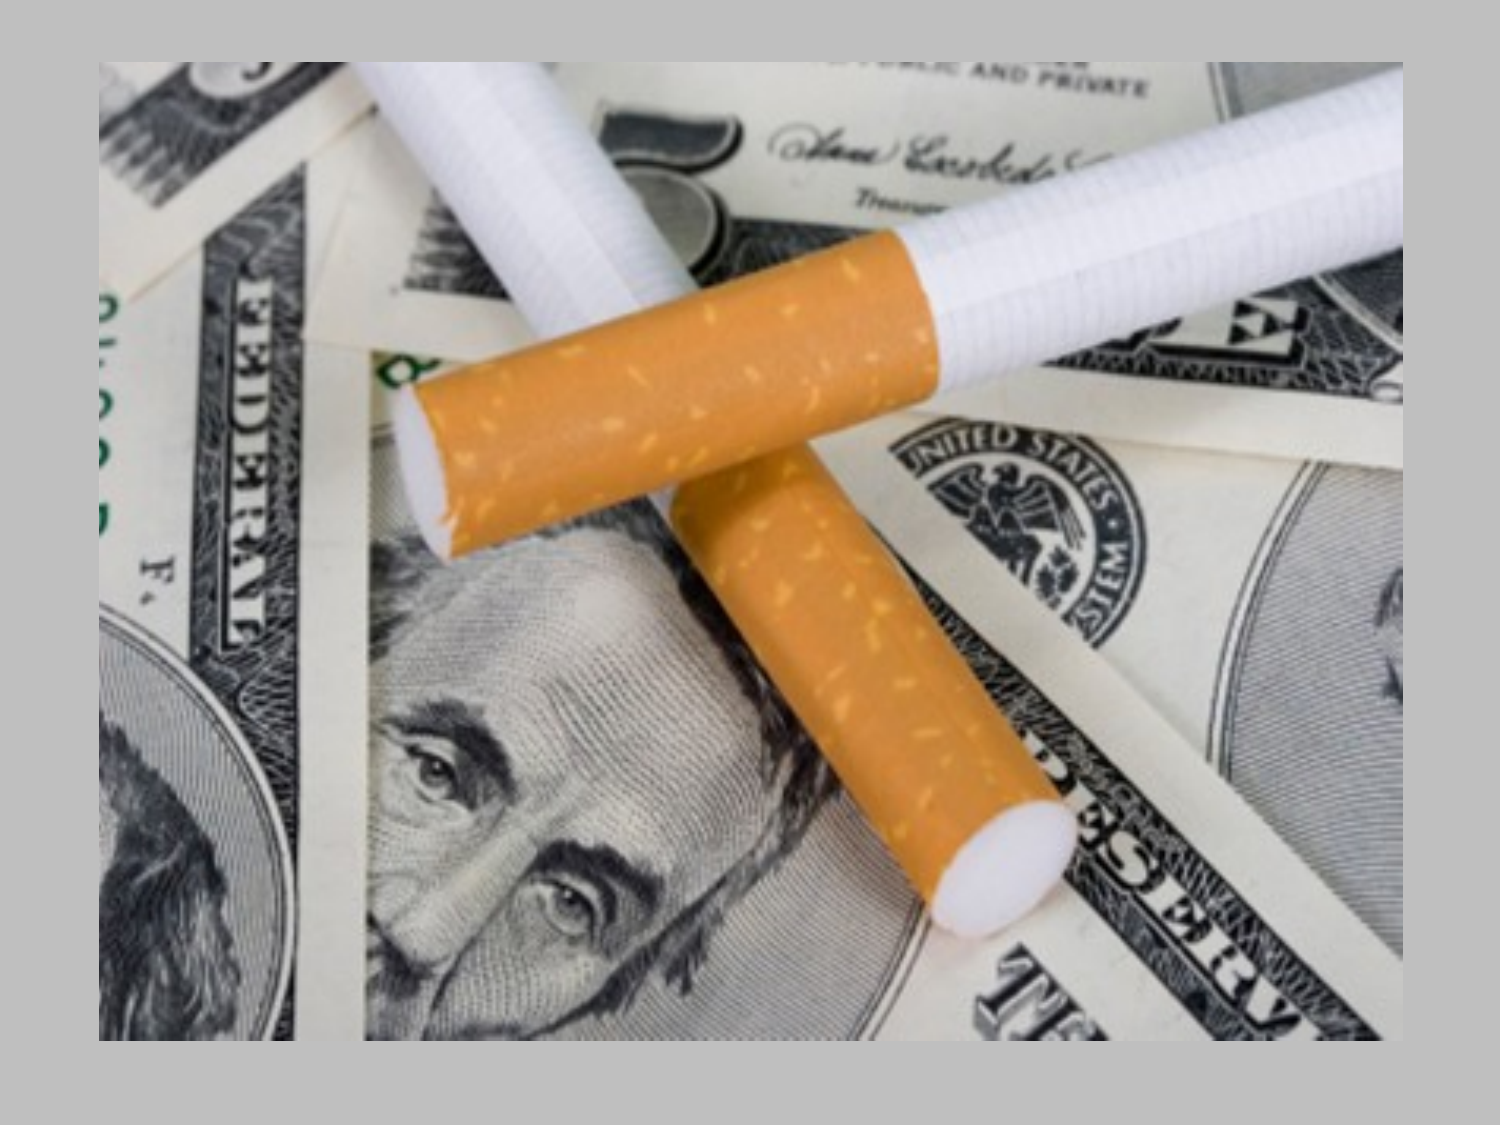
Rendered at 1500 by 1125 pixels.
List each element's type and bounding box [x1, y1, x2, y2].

picture [99, 62, 1404, 1041]
